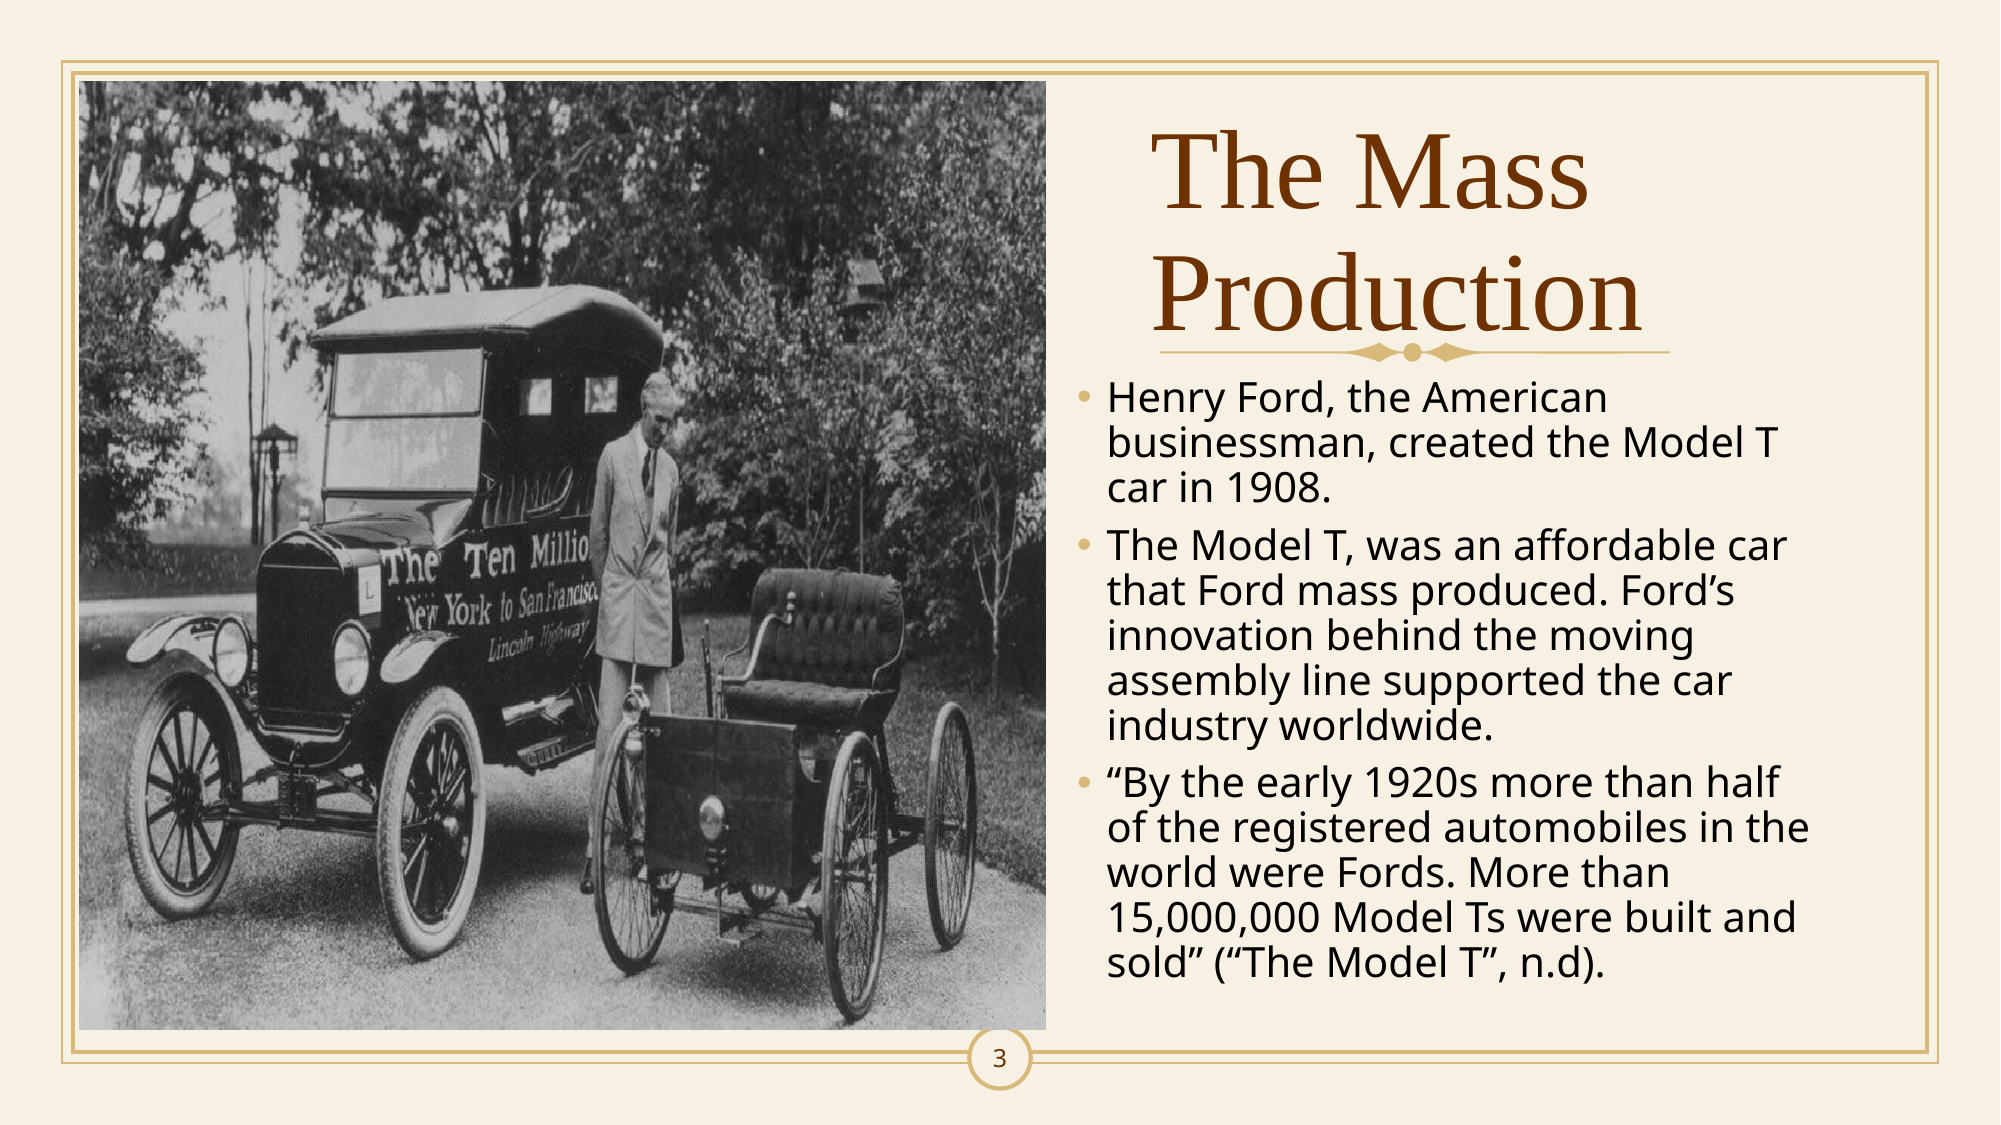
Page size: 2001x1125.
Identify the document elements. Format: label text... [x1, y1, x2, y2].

picture [78, 81, 1046, 1030]
title The Mass Production [1135, 97, 1835, 368]
slide_number 3 [954, 1030, 1045, 1089]
list Henry Ford, the American businessman, created the Model T car in 1908. The Model T, was an affordable car that Ford mass produced. Ford’s innovation behind the moving assembly line supported the car industry worldwide. “By the early 1920s more than half of the registered automobiles in the world were Fords. More than 15,000,000 Model Ts were built and sold” (“The Model T”, n.d). [1062, 368, 1835, 1030]
